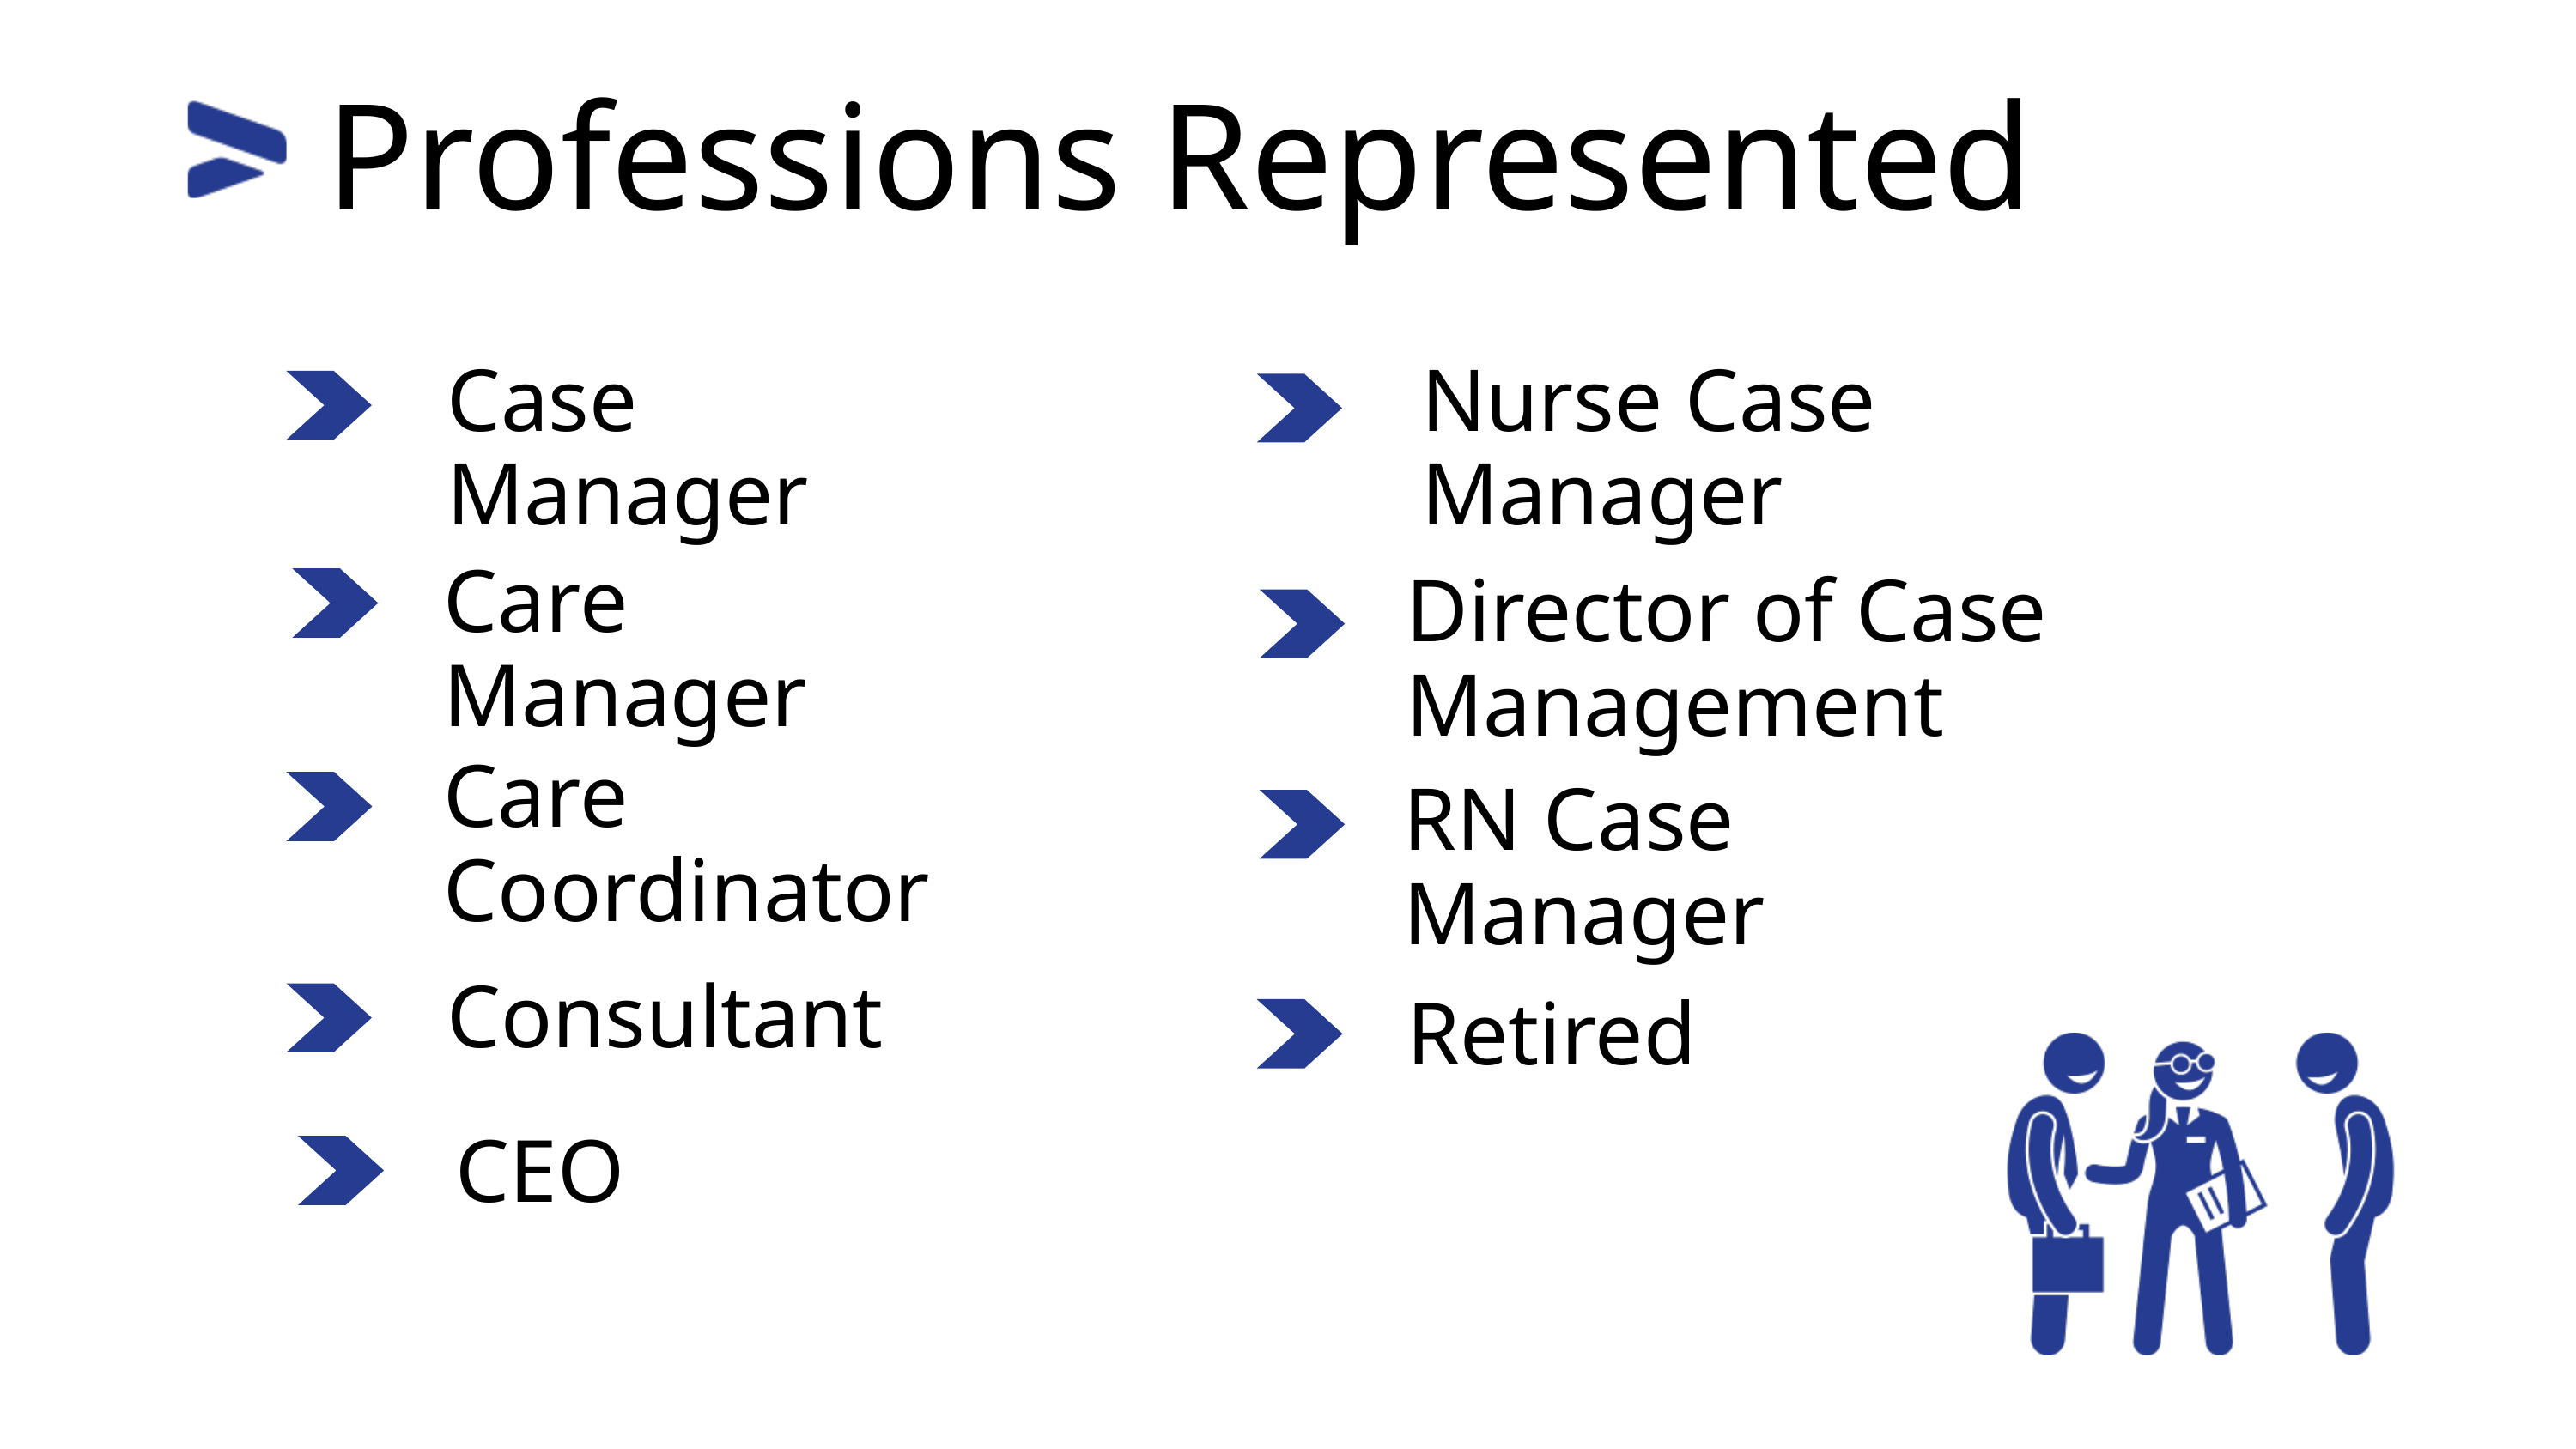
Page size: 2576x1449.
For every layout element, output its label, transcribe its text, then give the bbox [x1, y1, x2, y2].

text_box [297, 1119, 963, 1222]
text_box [286, 771, 373, 842]
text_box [1259, 769, 1994, 965]
text_box Professions Represented [325, 77, 2274, 239]
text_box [1256, 350, 2086, 562]
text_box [292, 567, 379, 639]
text_box Care Coordinator [443, 749, 951, 939]
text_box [1256, 982, 1914, 1085]
picture [2006, 1033, 2396, 1355]
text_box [286, 967, 1047, 1069]
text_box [286, 350, 951, 545]
text_box Care Manager [443, 555, 951, 744]
picture [188, 100, 286, 199]
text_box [1259, 561, 2142, 756]
